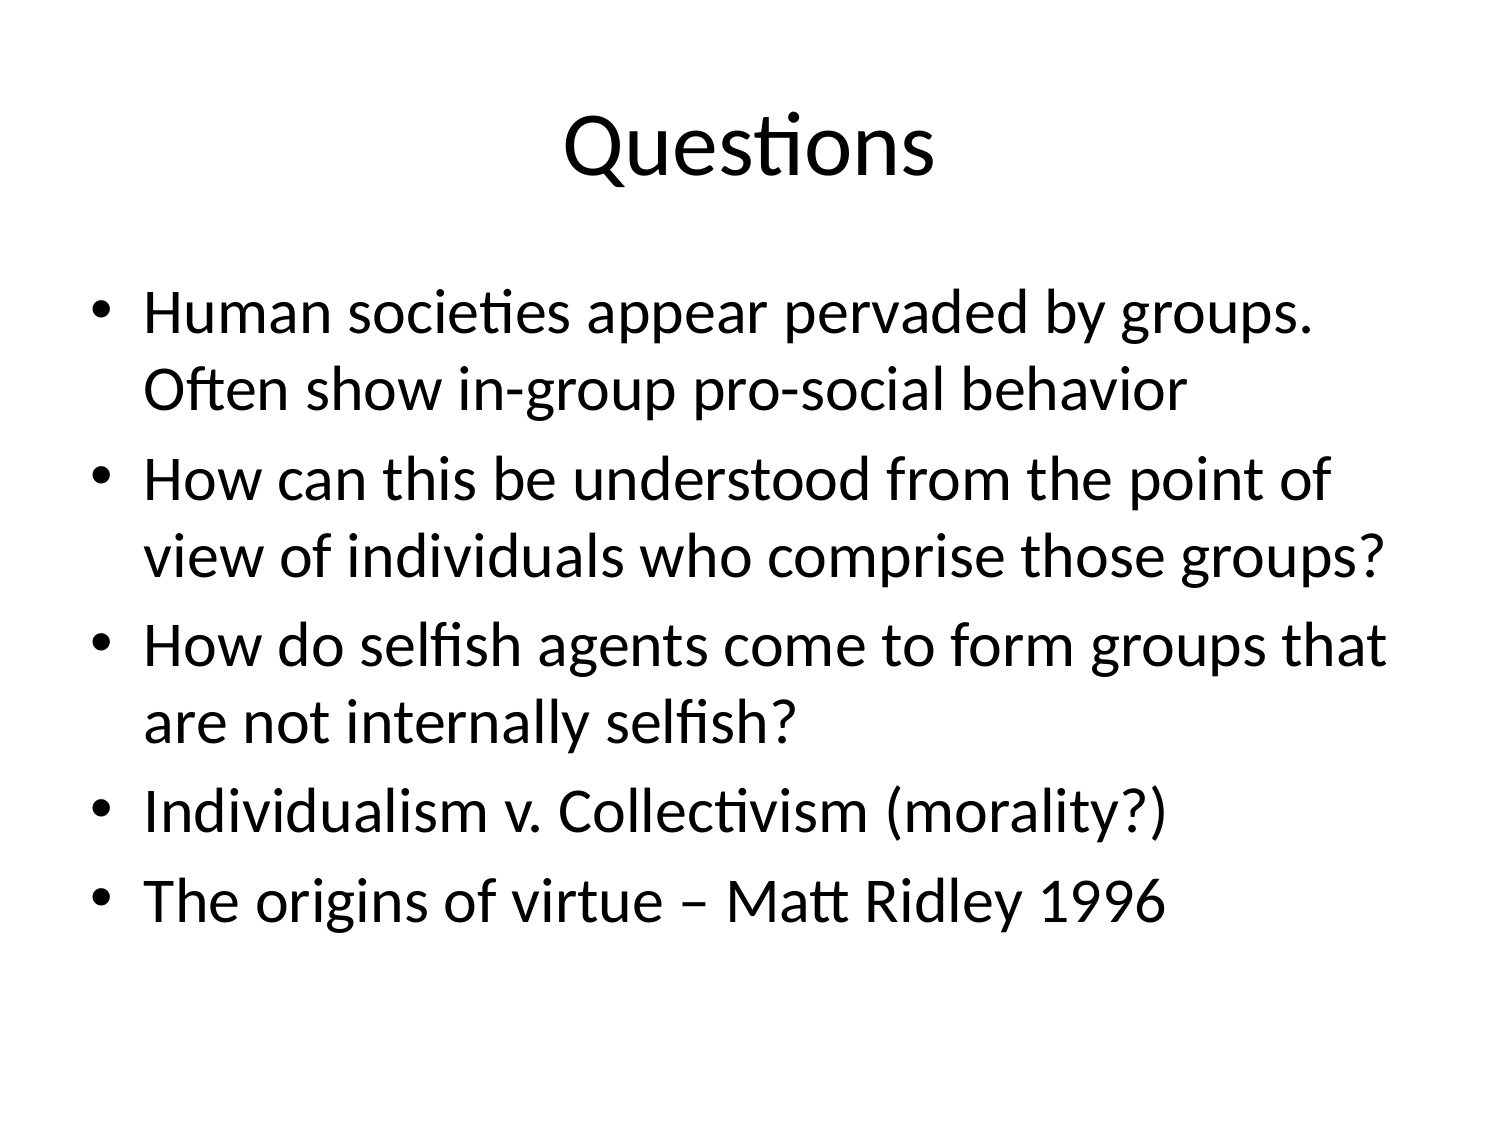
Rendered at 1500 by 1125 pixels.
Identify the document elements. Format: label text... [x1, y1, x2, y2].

list Human societies appear pervaded by groups. Often show in-group pro-social behavior How can this be understood from the point of view of individuals who comprise those groups? How do selfish agents come to form groups that are not internally selfish? Individualism v. Collectivism (morality?) The origins of virtue – Matt Ridley 1996 [75, 262, 1425, 1005]
title Questions [75, 45, 1425, 233]
